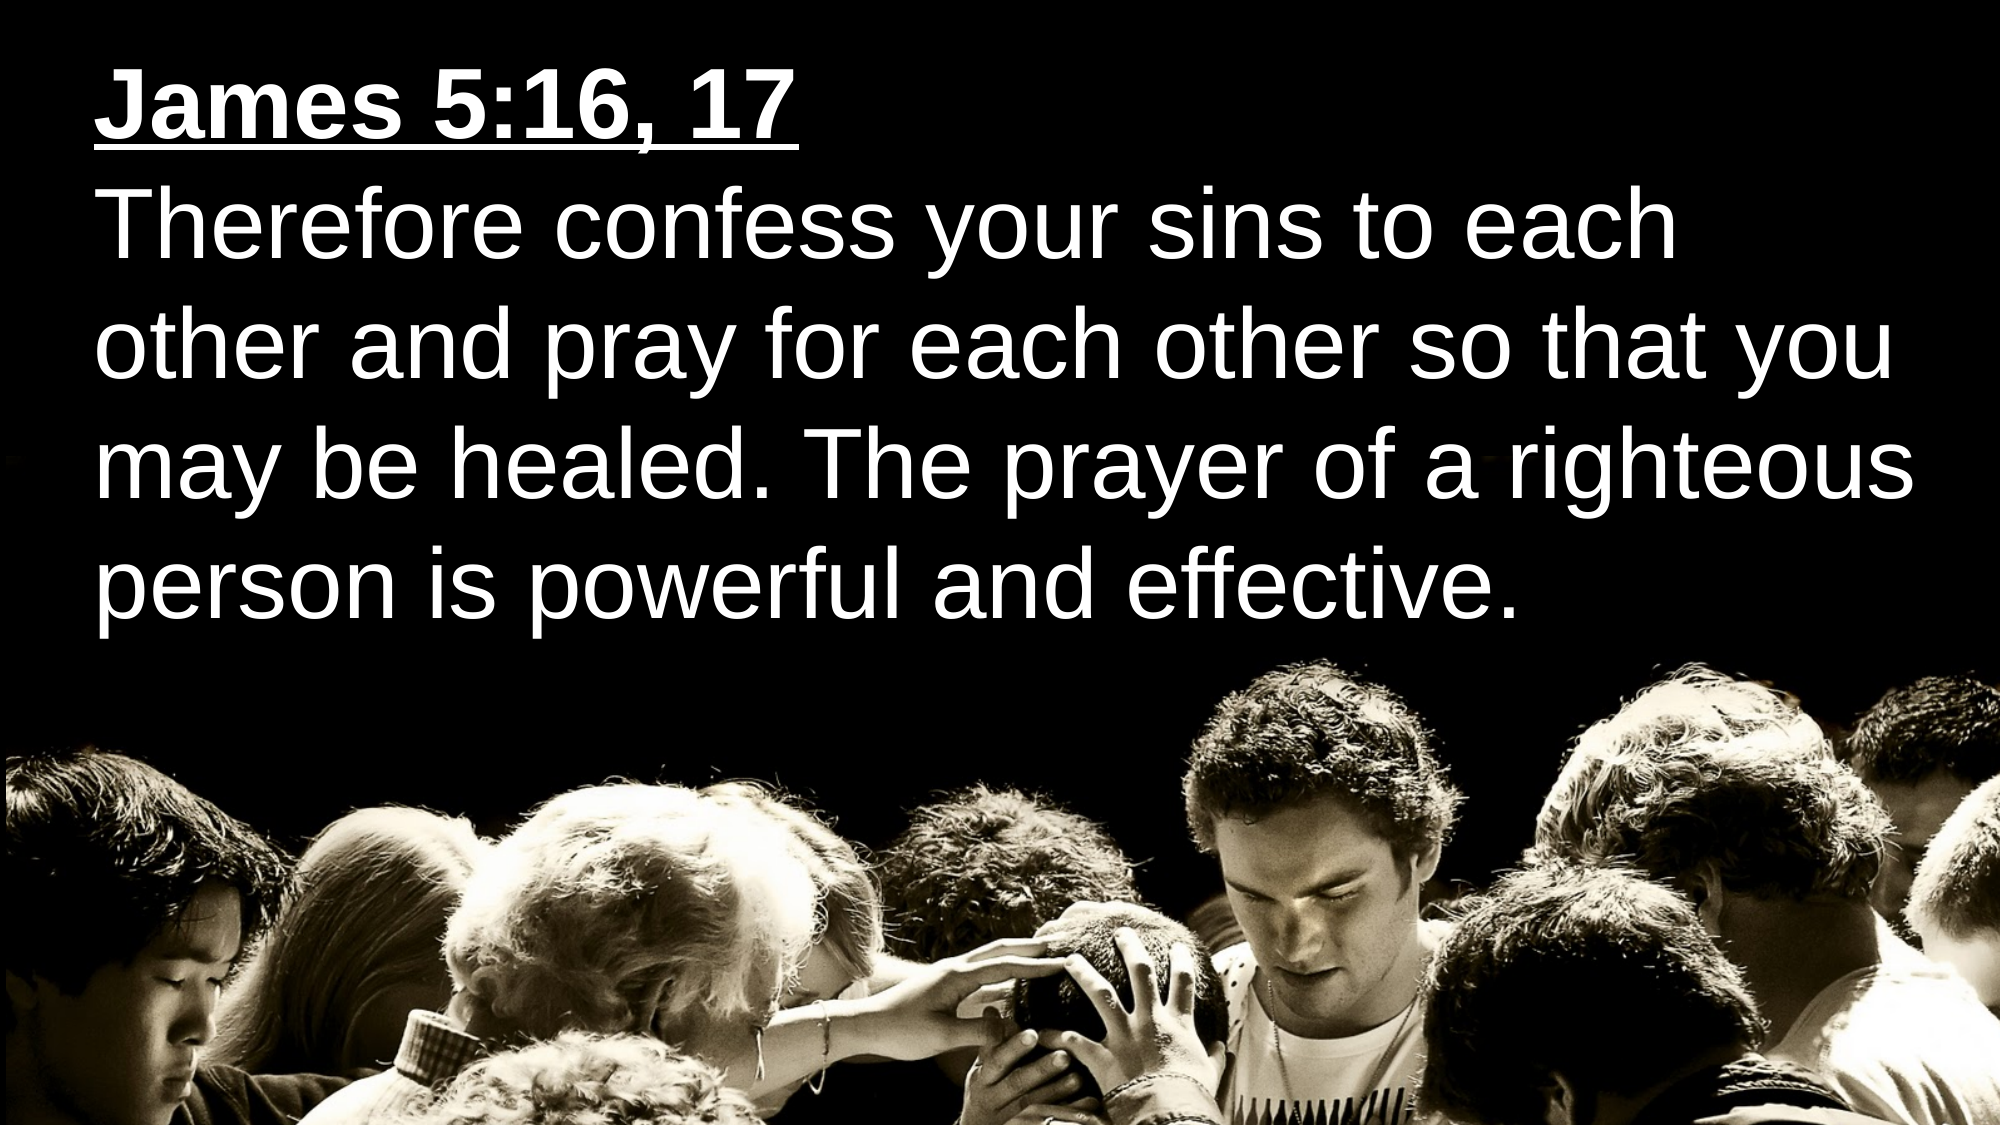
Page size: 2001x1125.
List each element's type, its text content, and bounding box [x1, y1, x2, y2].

picture [6, 456, 2000, 1125]
text_box James 5:16, 17 Therefore confess your sins to each other and pray for each other so that you may be healed. The prayer of a righteous person is powerful and effective. [78, 31, 1939, 456]
